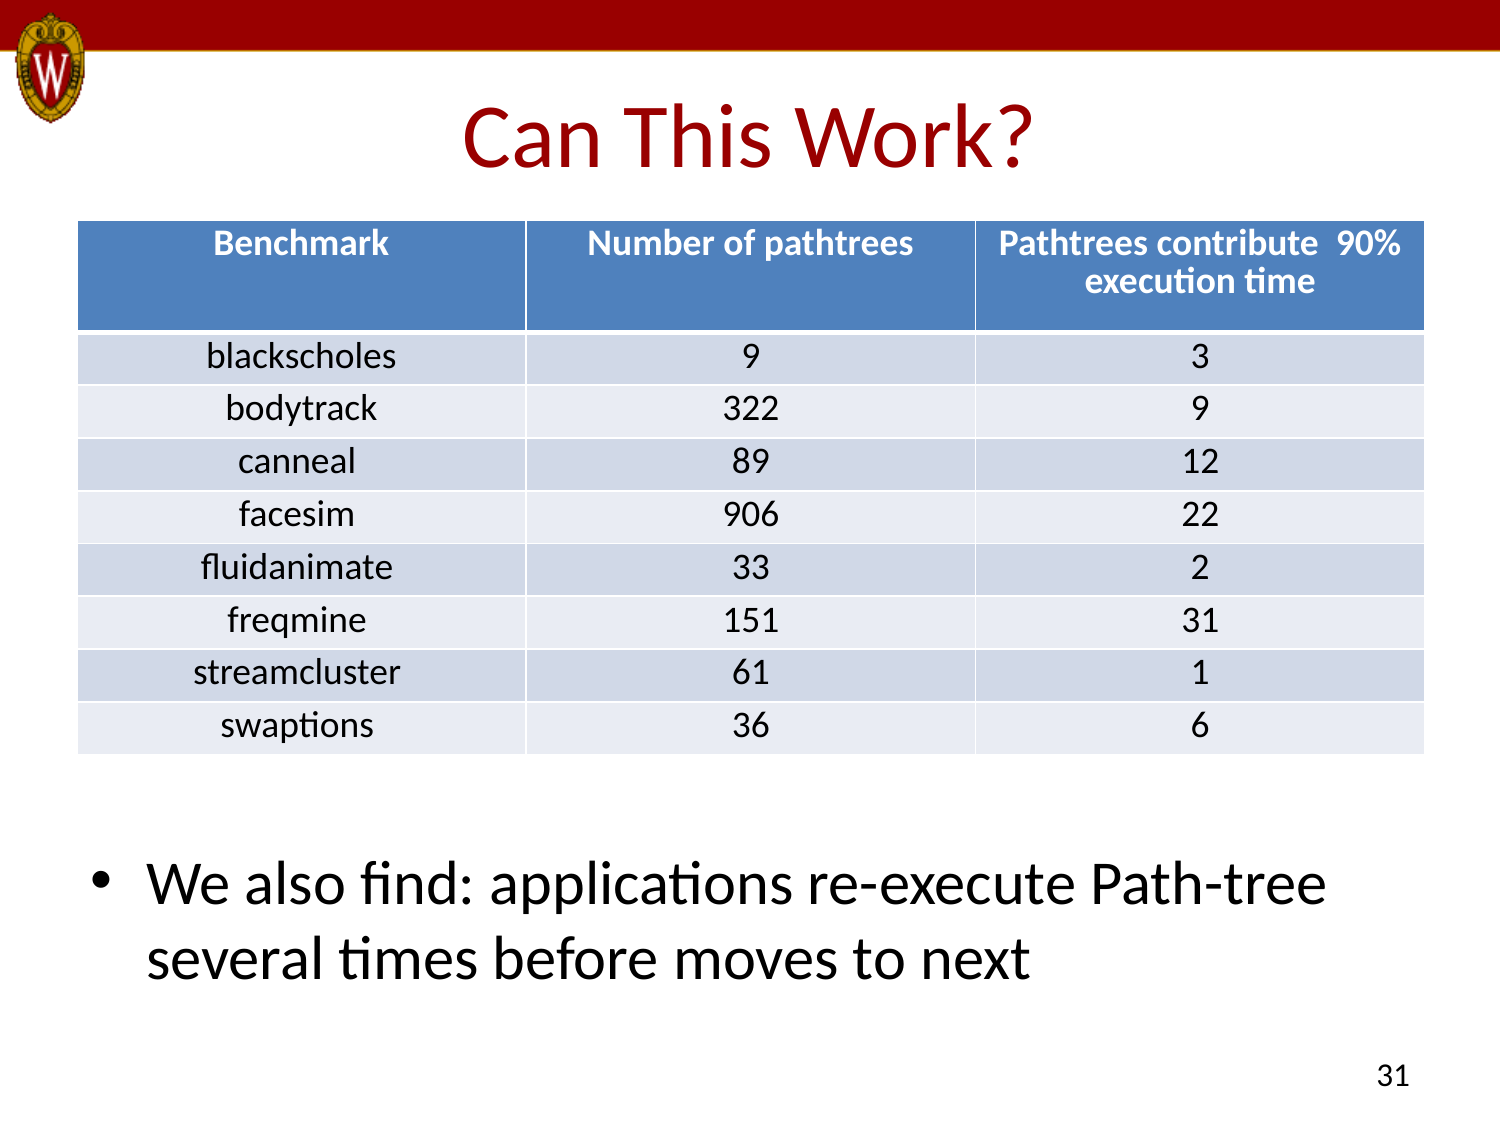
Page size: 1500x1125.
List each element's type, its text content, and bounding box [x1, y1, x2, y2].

table_cell 3 [976, 335, 1424, 384]
table_cell 6 [976, 703, 1424, 754]
table_cell 89 [527, 439, 975, 490]
text_box We also find: applications re-execute Path-tree several times before moves to next [74, 834, 1425, 1005]
table_cell canneal [78, 439, 525, 490]
table_header Benchmark [78, 221, 525, 330]
table_cell 322 [527, 386, 975, 437]
table_cell bodytrack [78, 386, 525, 437]
table_cell 151 [527, 597, 975, 648]
table_cell 36 [527, 703, 975, 754]
table_cell streamcluster [78, 650, 525, 701]
table_cell 906 [527, 492, 975, 543]
table_cell 1 [976, 650, 1424, 701]
table_cell 9 [527, 335, 975, 384]
table_cell facesim [78, 492, 525, 543]
table_header Number of pathtrees [527, 221, 975, 330]
title Can This Work? [74, 49, 1426, 213]
table_cell 31 [976, 597, 1424, 648]
table_cell 61 [527, 650, 975, 701]
table_header Pathtrees contribute 90% execution time [976, 221, 1424, 330]
table_cell blackscholes [78, 335, 525, 384]
table_cell fluidanimate [78, 544, 525, 595]
table_cell 22 [976, 492, 1424, 543]
table_cell 12 [976, 439, 1424, 490]
table_cell freqmine [78, 597, 525, 648]
table_cell swaptions [78, 703, 525, 754]
table_cell 2 [976, 544, 1424, 595]
slide_number 31 [1074, 1042, 1425, 1103]
picture [0, 0, 1500, 125]
table_cell 9 [976, 386, 1424, 437]
table_cell 33 [527, 544, 975, 595]
